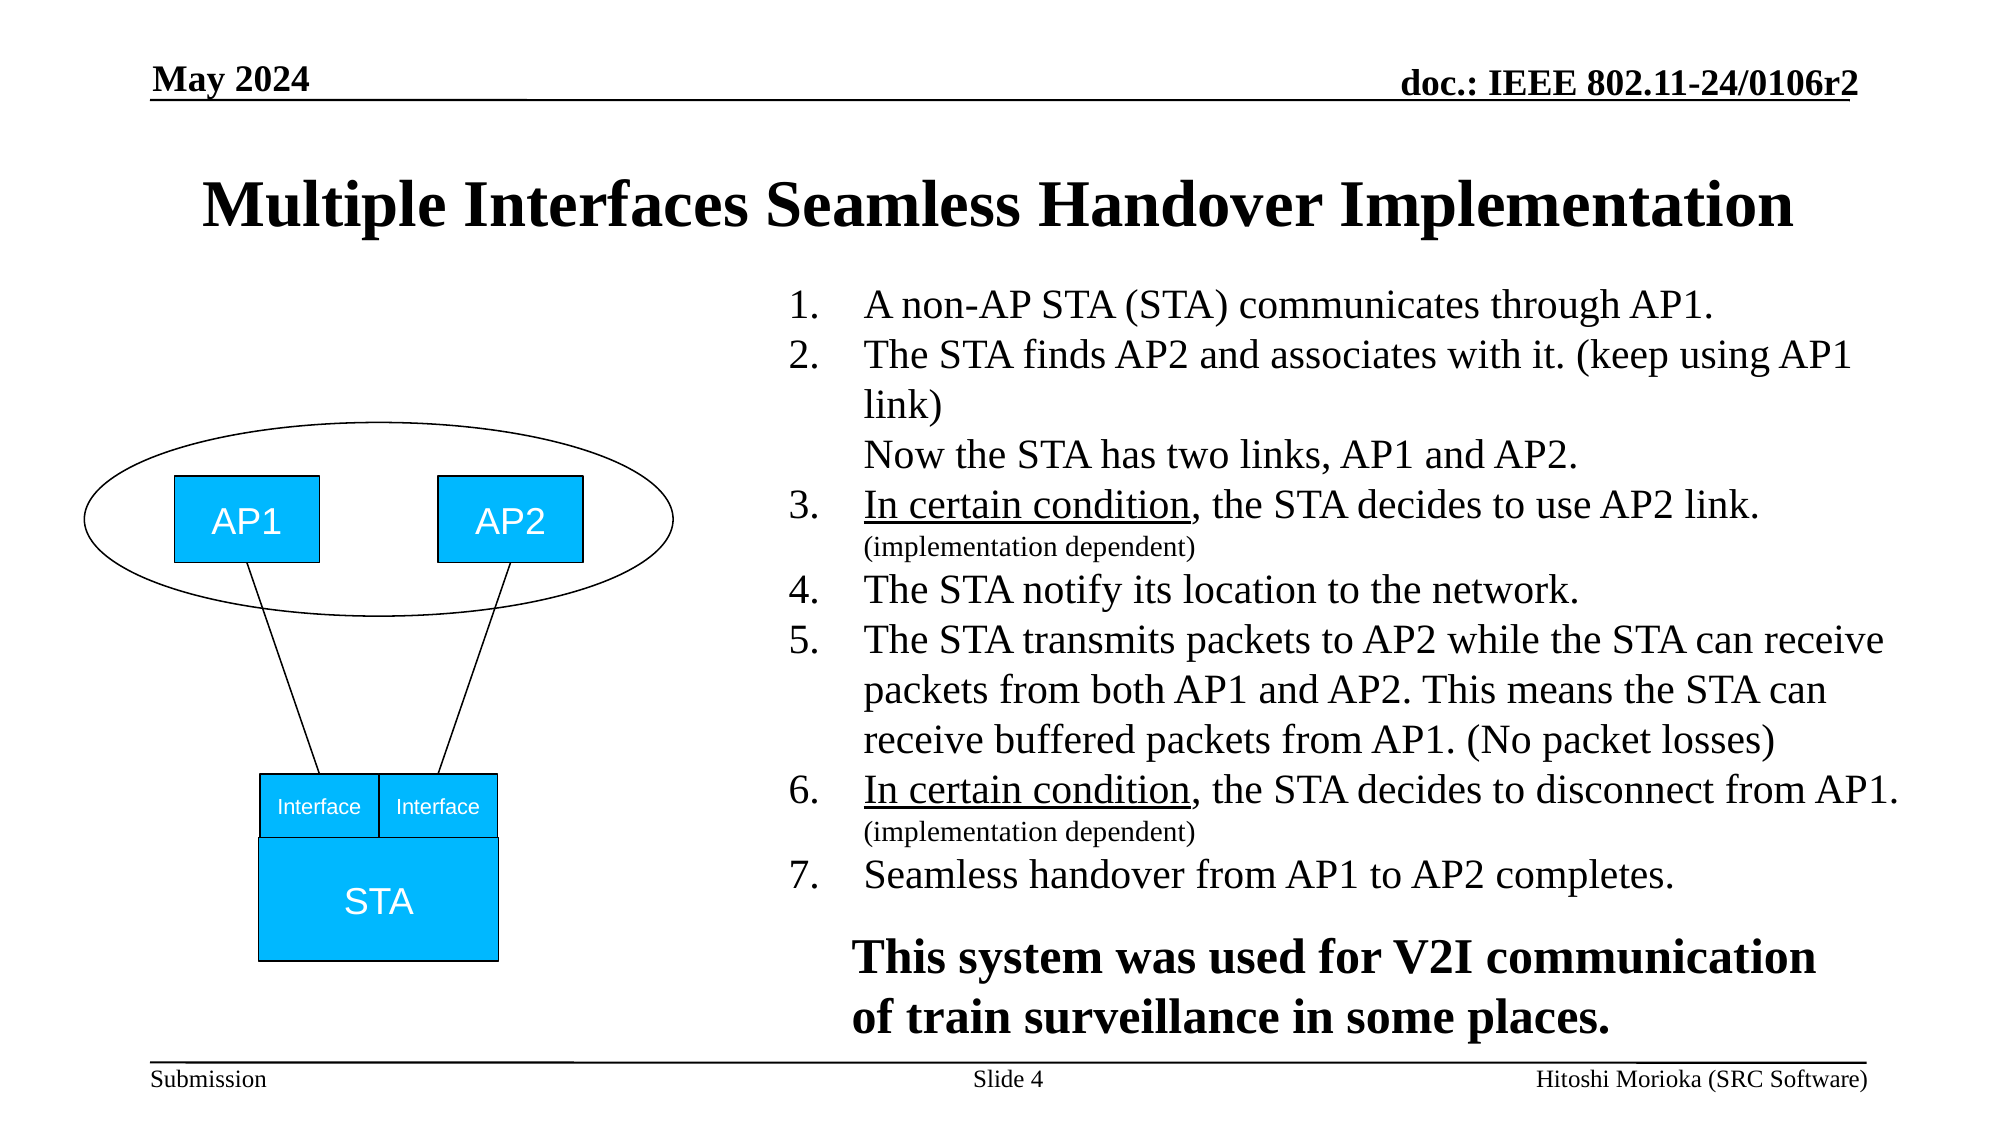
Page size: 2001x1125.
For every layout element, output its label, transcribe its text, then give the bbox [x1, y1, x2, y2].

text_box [246, 562, 320, 774]
text_box STA [258, 837, 499, 962]
text_box A non-AP STA (STA) communicates through AP1. The STA finds AP2 and associates with it. (keep using AP1 link) Now the STA has two links, AP1 and AP2. In certain condition, the STA decides to use AP2 link. (implementation dependent) The STA notify its location to the network. The STA transmits packets to AP2 while the STA can receive packets from both AP1 and AP2. This means the STA can receive buffered packets from AP1. (No packet losses) In certain condition, the STA decides to disconnect from AP1. (implementation dependent) Seamless handover from AP1 to AP2 completes. [773, 269, 1940, 905]
slide_number Slide 4 [950, 1061, 1067, 1123]
footer Hitoshi Morioka (SRC Software) [1171, 1061, 1869, 1093]
text_box This system was used for V2I communication of train surveillance in some places. [836, 915, 1833, 1051]
text_box Interface [378, 773, 498, 838]
text_box Interface [260, 773, 378, 838]
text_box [437, 562, 511, 774]
title Multiple Interfaces Seamless Handover Implementation [149, 112, 1850, 288]
text_box [84, 422, 674, 617]
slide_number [152, 54, 563, 100]
